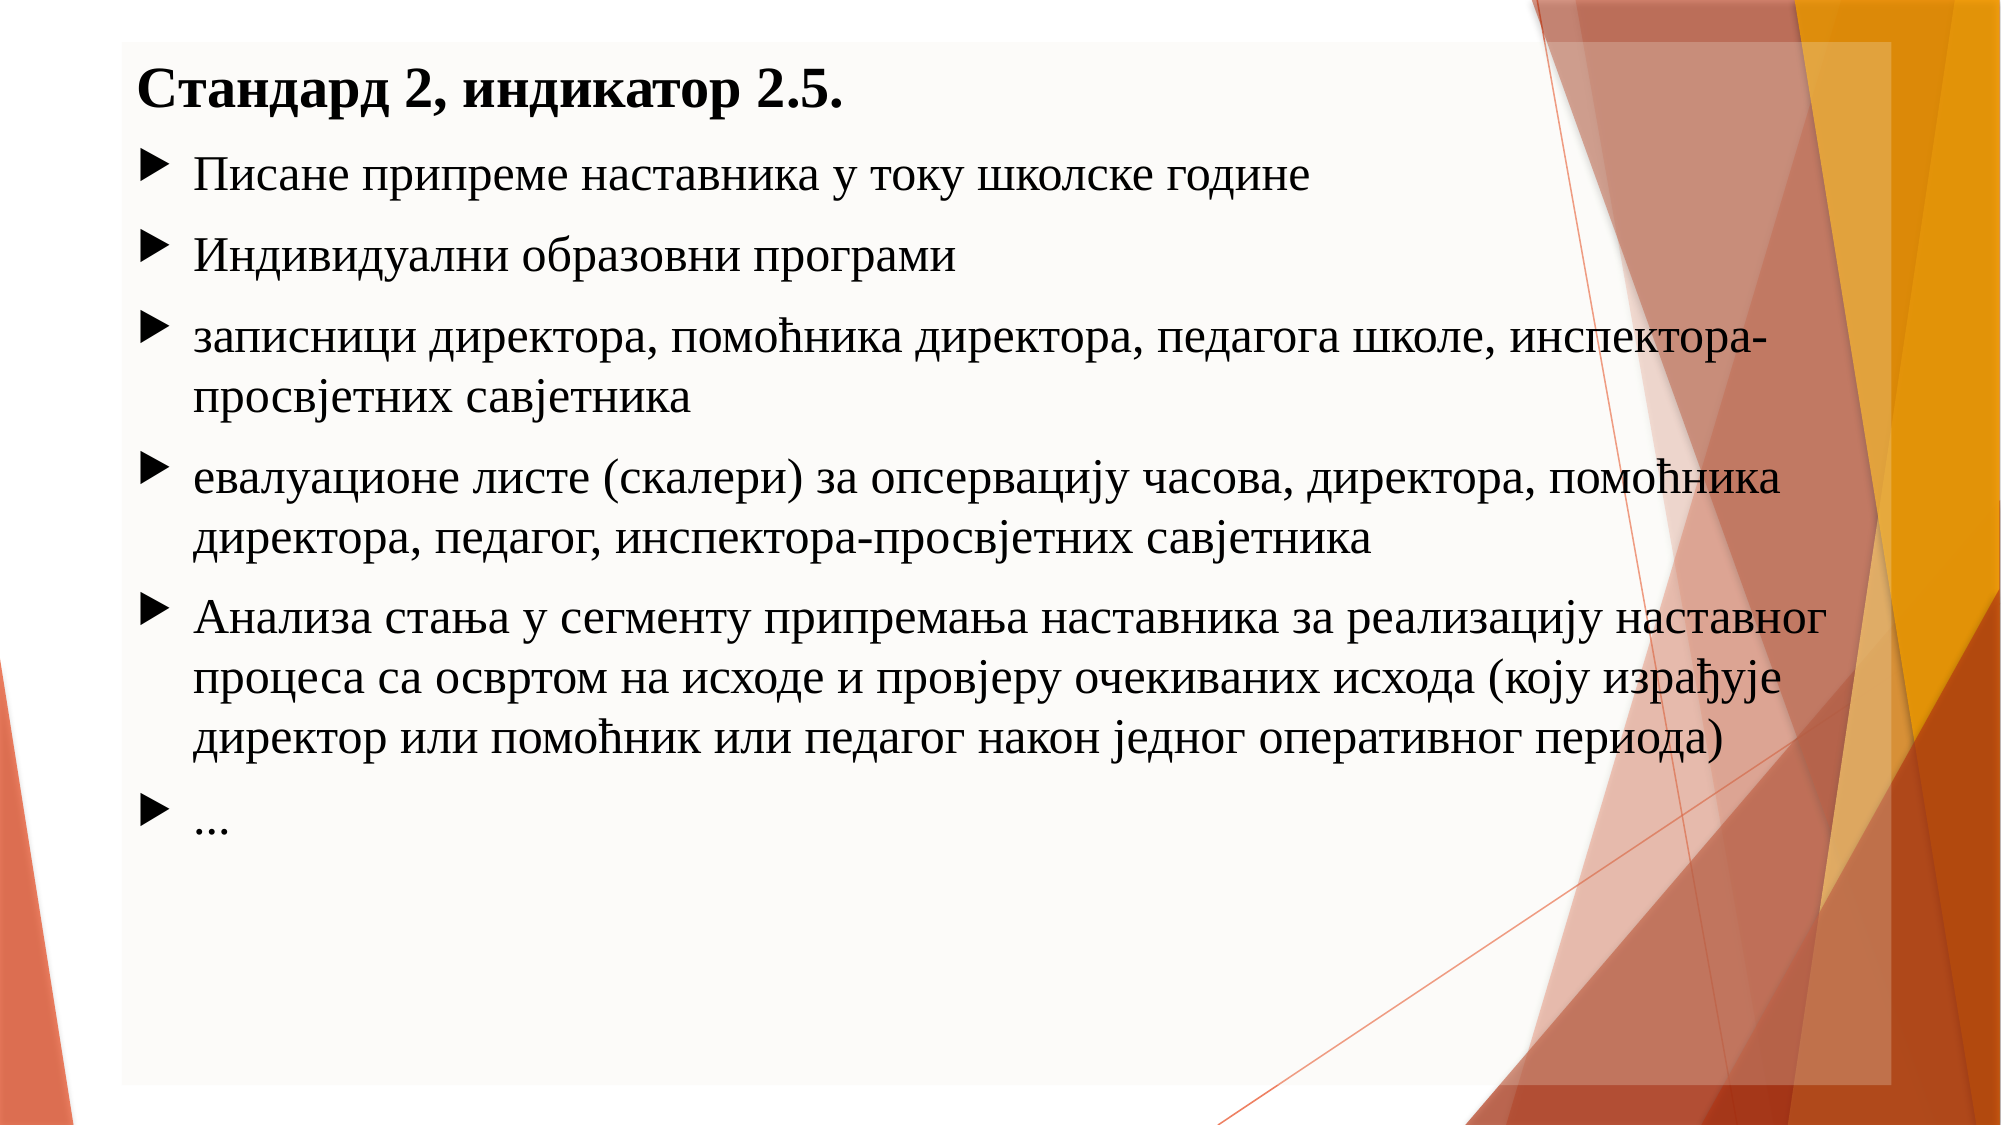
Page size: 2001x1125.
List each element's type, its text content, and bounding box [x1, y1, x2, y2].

list Стандард 2, индикатор 2.5. Писане припреме наставника у току школске године Индивидуални образовни програми записници директора, помоћника директора, педагога школе, инспектора-просвјетних савјетника евалуационе листе (скалери) за опсервацију часова, директора, помоћника директора, педагог, инспектора-просвјетних савјетника Анализа стања у сегменту припремања наставника за реализацију наставног процеса са освртом на исходе и провјеру очекиваних исхода (коју израђује директор или помоћник или педагог након једног оперативног периода) ... [121, 42, 1892, 1086]
